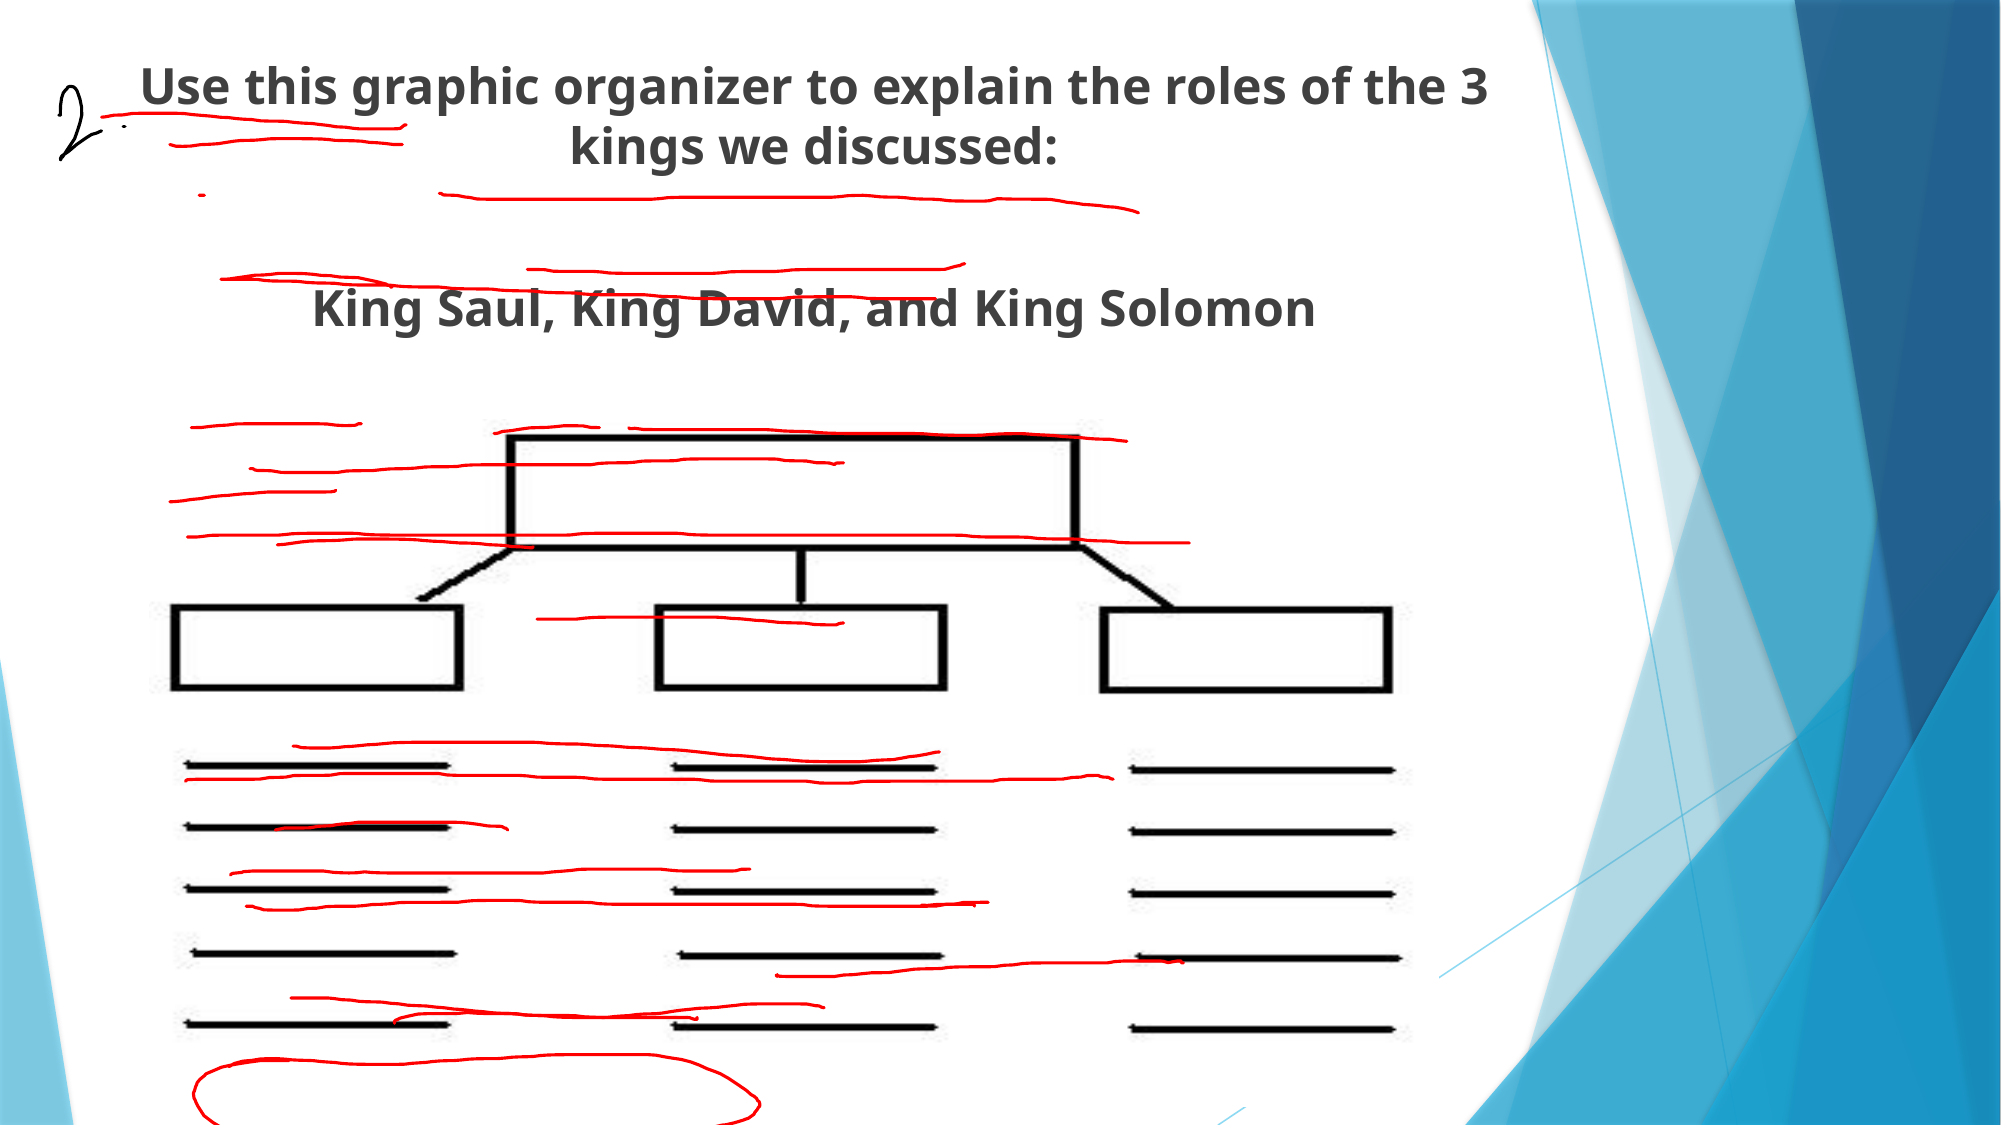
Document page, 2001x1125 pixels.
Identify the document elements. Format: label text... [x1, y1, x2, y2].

text_box [168, 137, 404, 148]
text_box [58, 85, 126, 161]
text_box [493, 425, 1128, 442]
text_box [202, 1116, 754, 1125]
text_box [438, 192, 1140, 214]
picture [148, 419, 1439, 1108]
list Use this graphic organizer to explain the roles of the 3 kings we discussed: King Saul, King David, and King Solomon [109, 46, 1520, 392]
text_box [184, 772, 1114, 831]
text_box [130, 112, 408, 130]
text_box [219, 272, 937, 300]
text_box [526, 262, 966, 275]
